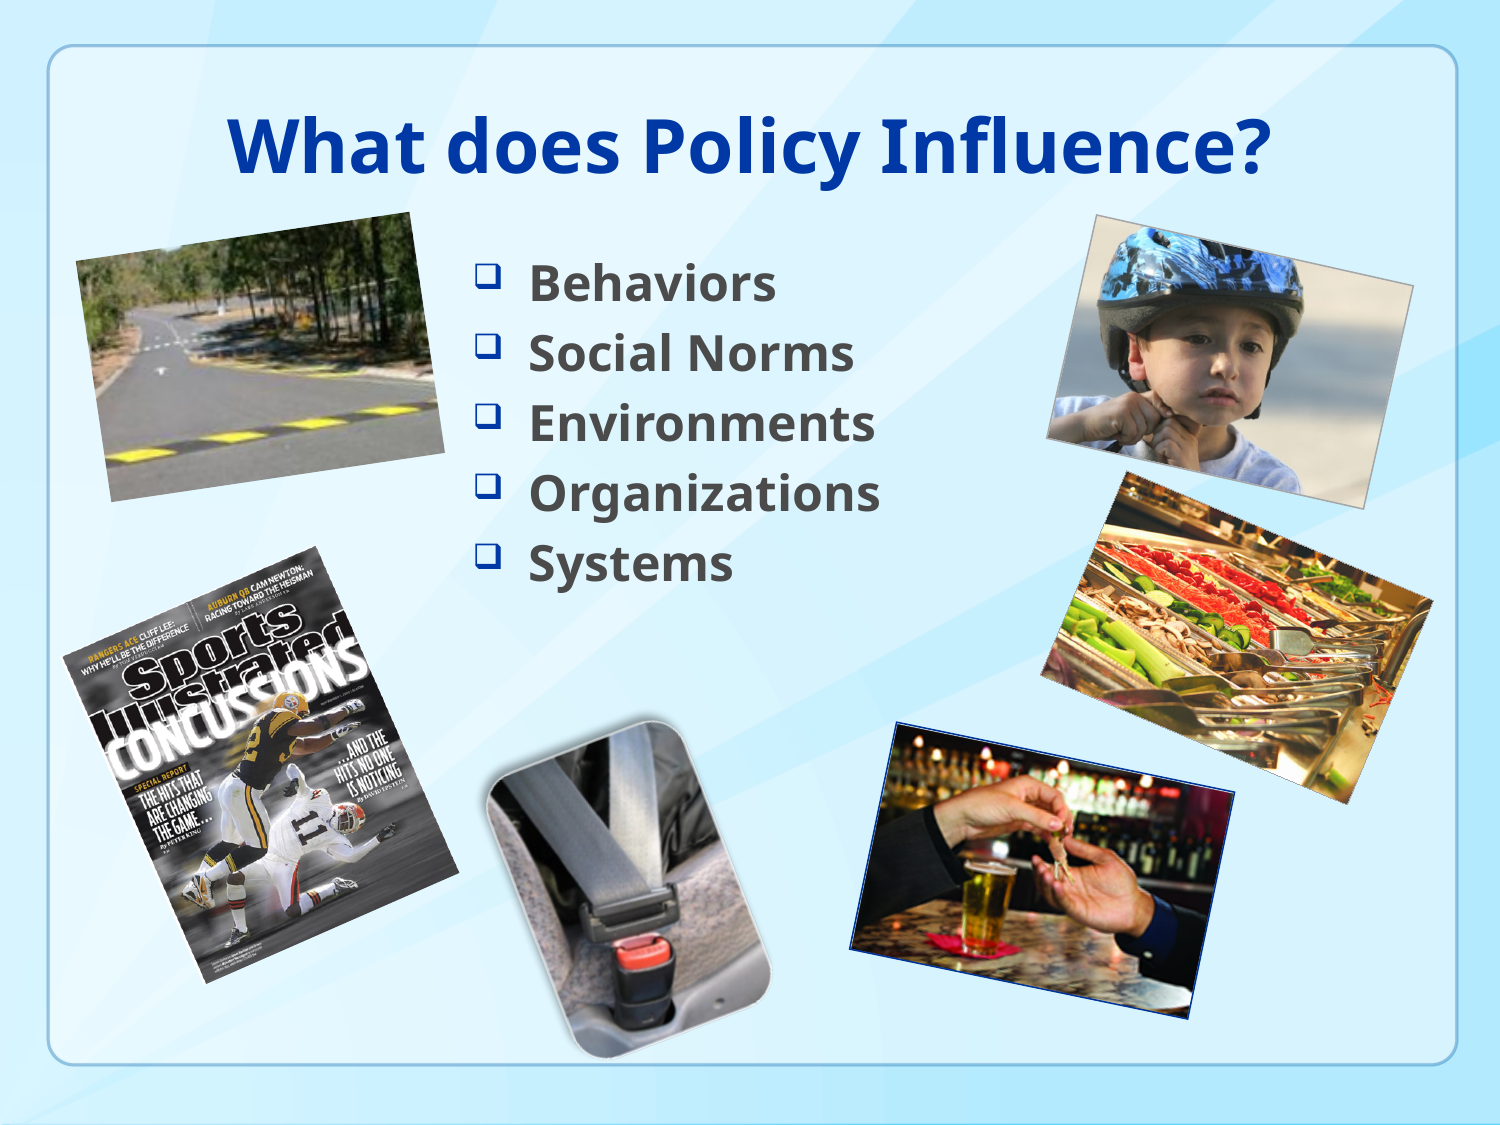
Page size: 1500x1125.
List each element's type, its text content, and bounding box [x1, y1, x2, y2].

picture [0, 0, 1500, 1125]
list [1069, 526, 1404, 749]
title What does Policy Influence? [75, 8, 1425, 196]
text_box Behaviors Social Norms Environments Organizations Systems [457, 243, 1035, 599]
